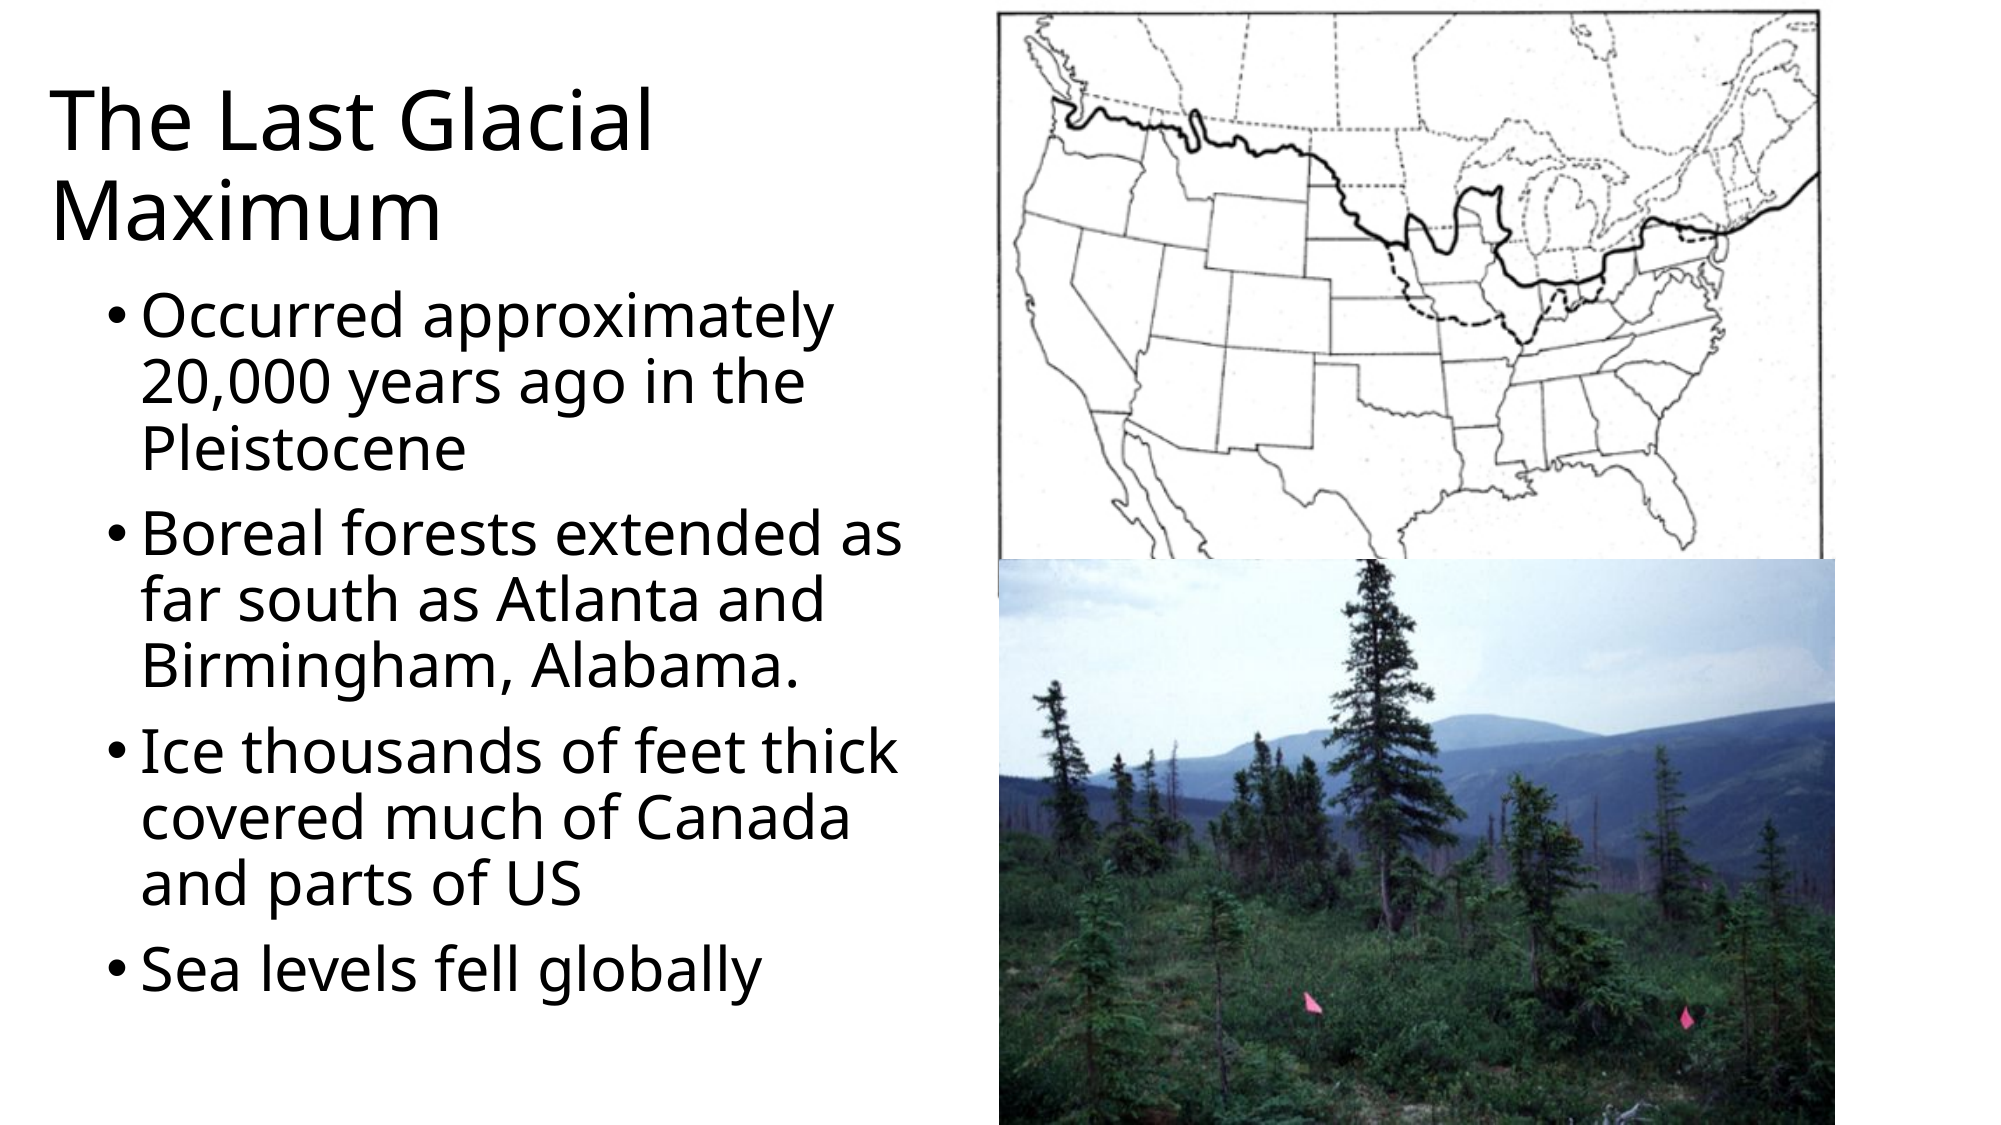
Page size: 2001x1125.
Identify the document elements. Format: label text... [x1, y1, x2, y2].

picture [981, 0, 1836, 1125]
list Occurred approximately 20,000 years ago in the Pleistocene Boreal forests extended as far south as Atlanta and Birmingham, Alabama. Ice thousands of feet thick covered much of Canada and parts of US Sea levels fell globally [91, 277, 947, 1020]
title The Last Glacial Maximum [34, 59, 981, 278]
